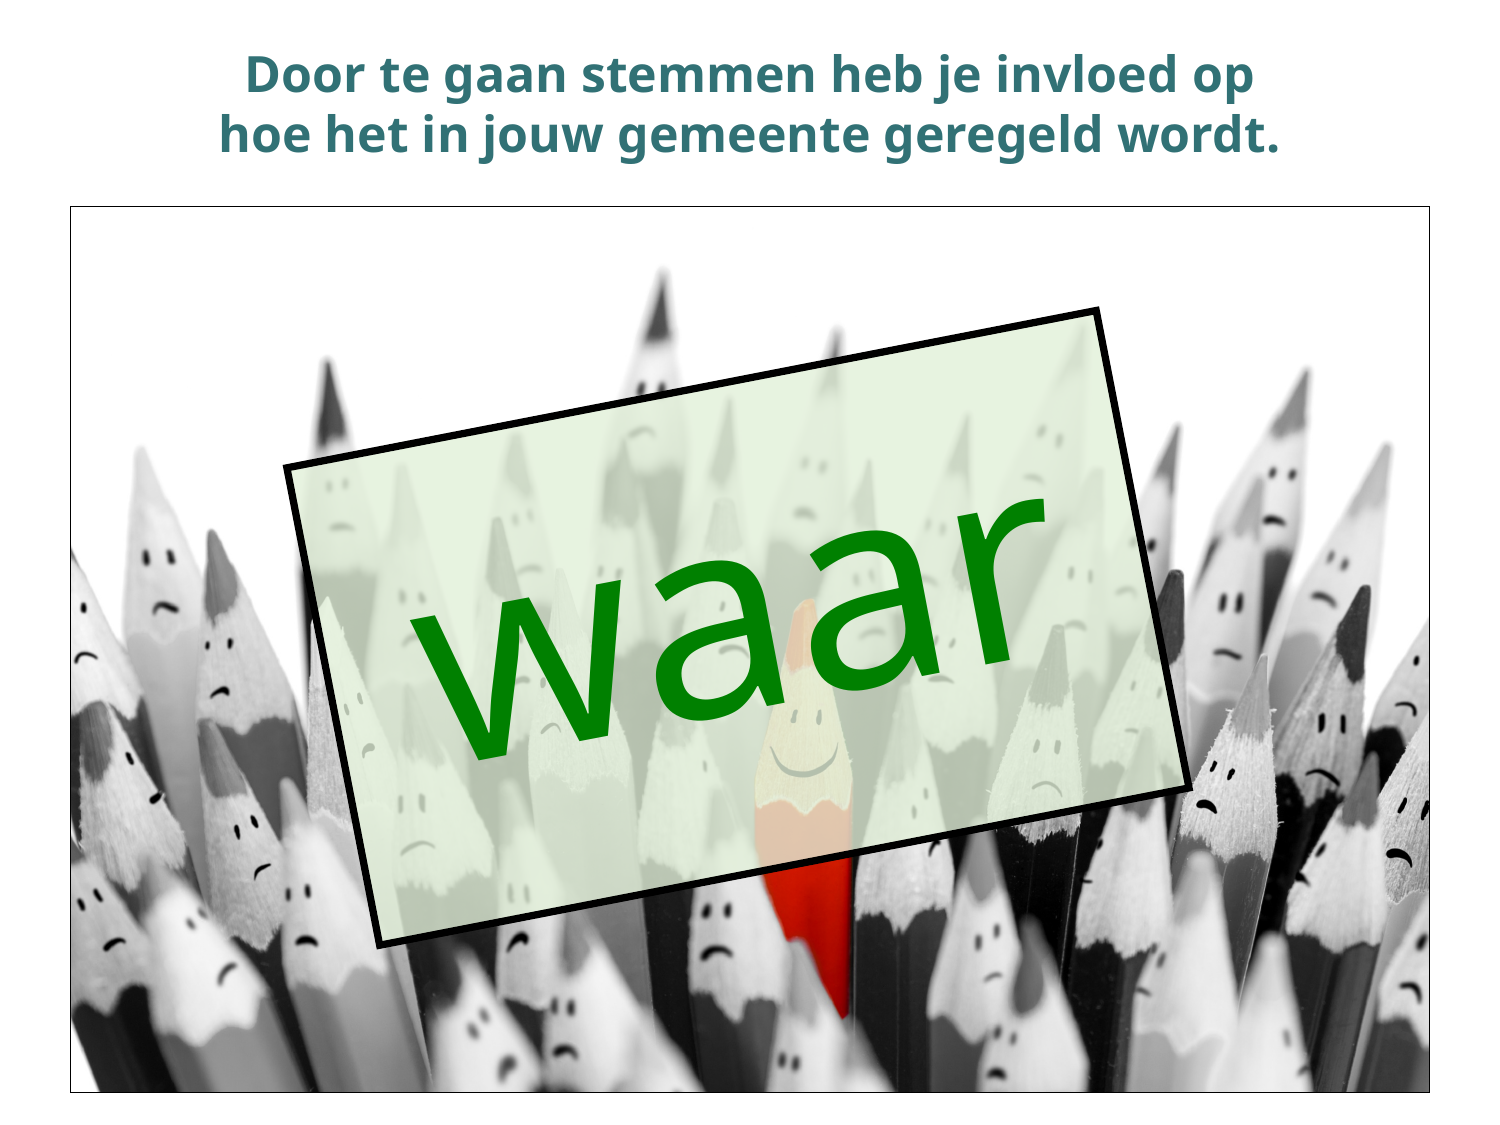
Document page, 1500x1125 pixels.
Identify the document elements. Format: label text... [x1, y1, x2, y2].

picture [70, 206, 1430, 1093]
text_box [301, 384, 1199, 871]
text_box Door te gaan stemmen heb je invloed op hoe het in jouw gemeente geregeld wordt. [0, 35, 1500, 171]
